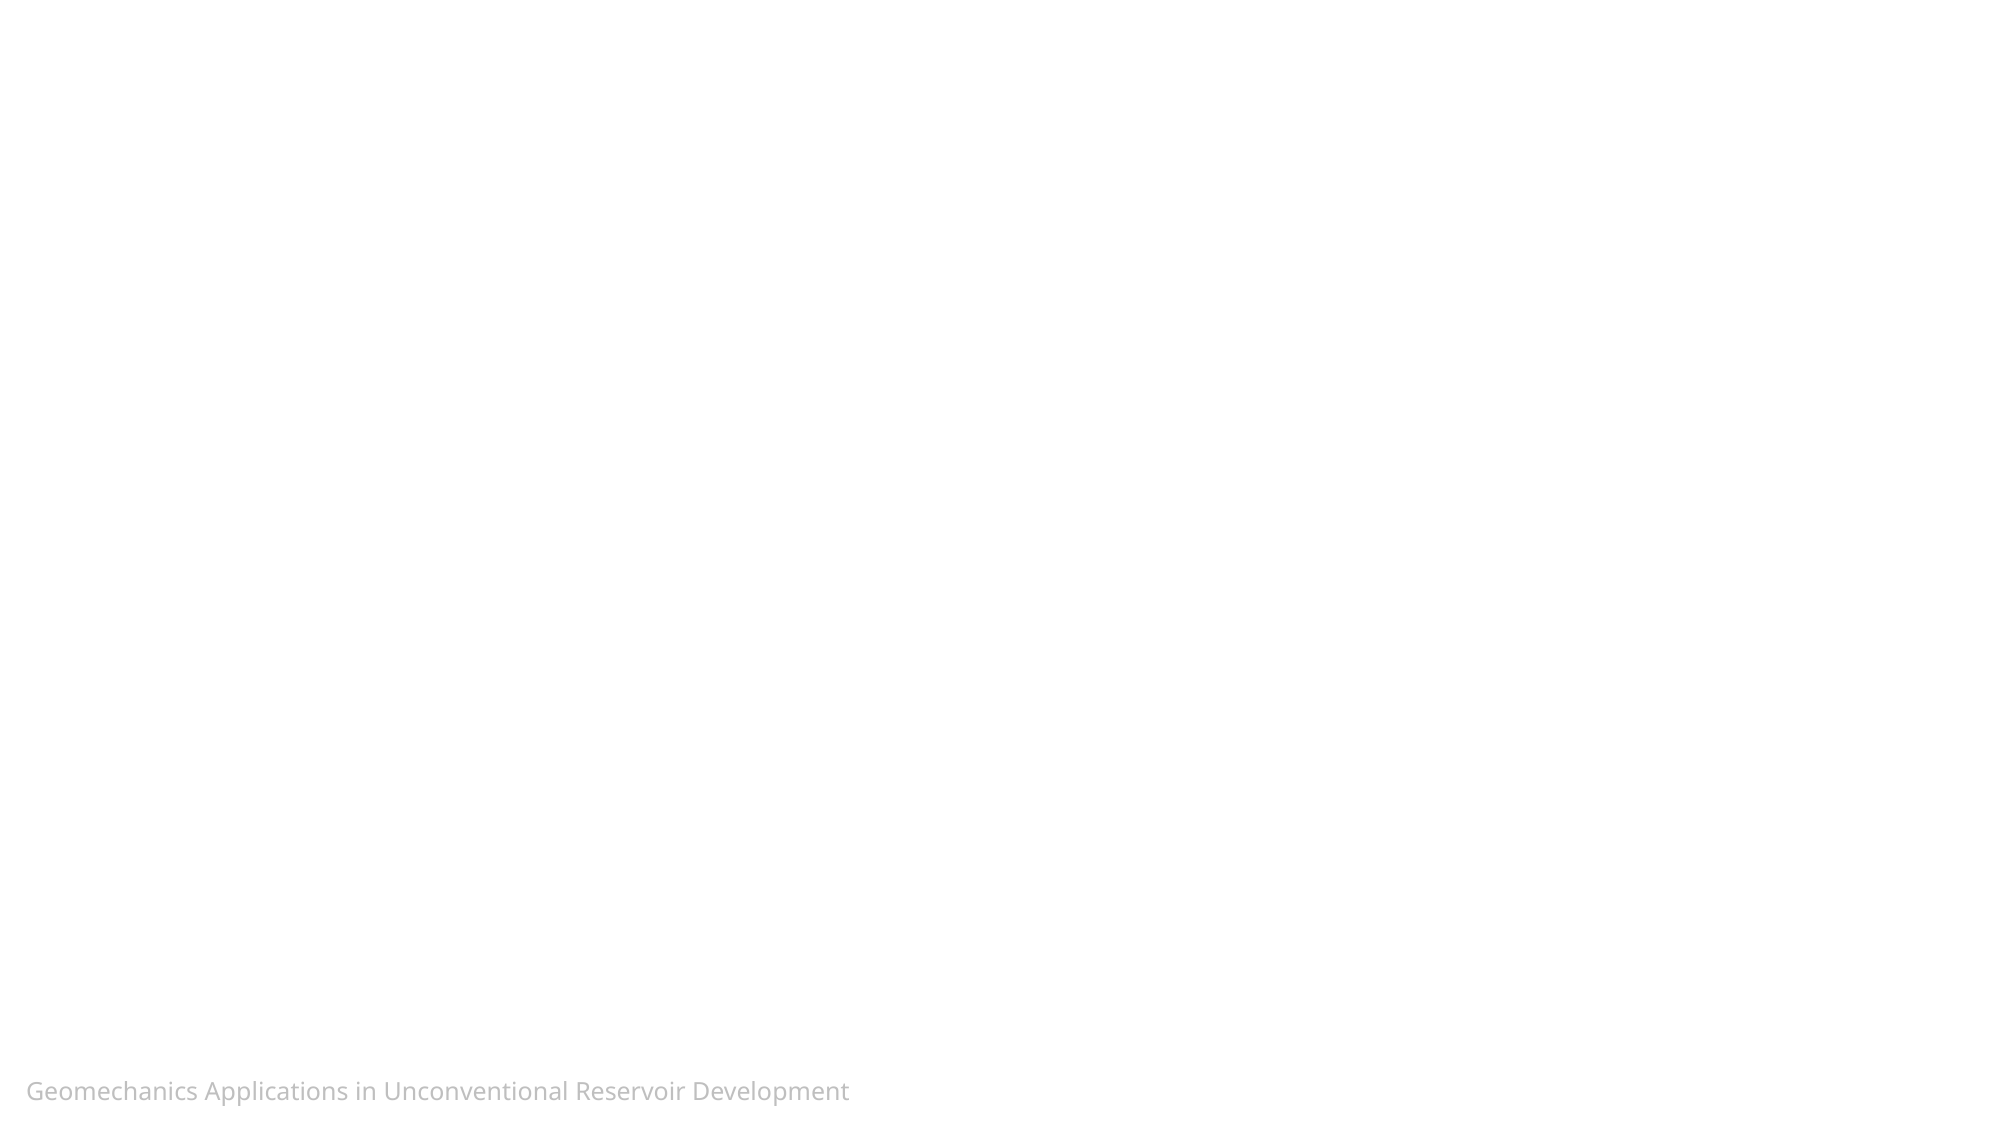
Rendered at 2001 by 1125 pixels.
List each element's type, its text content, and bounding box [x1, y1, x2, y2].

text_box Geomechanics Applications in Unconventional Reservoir Development [26, 1049, 1394, 1106]
